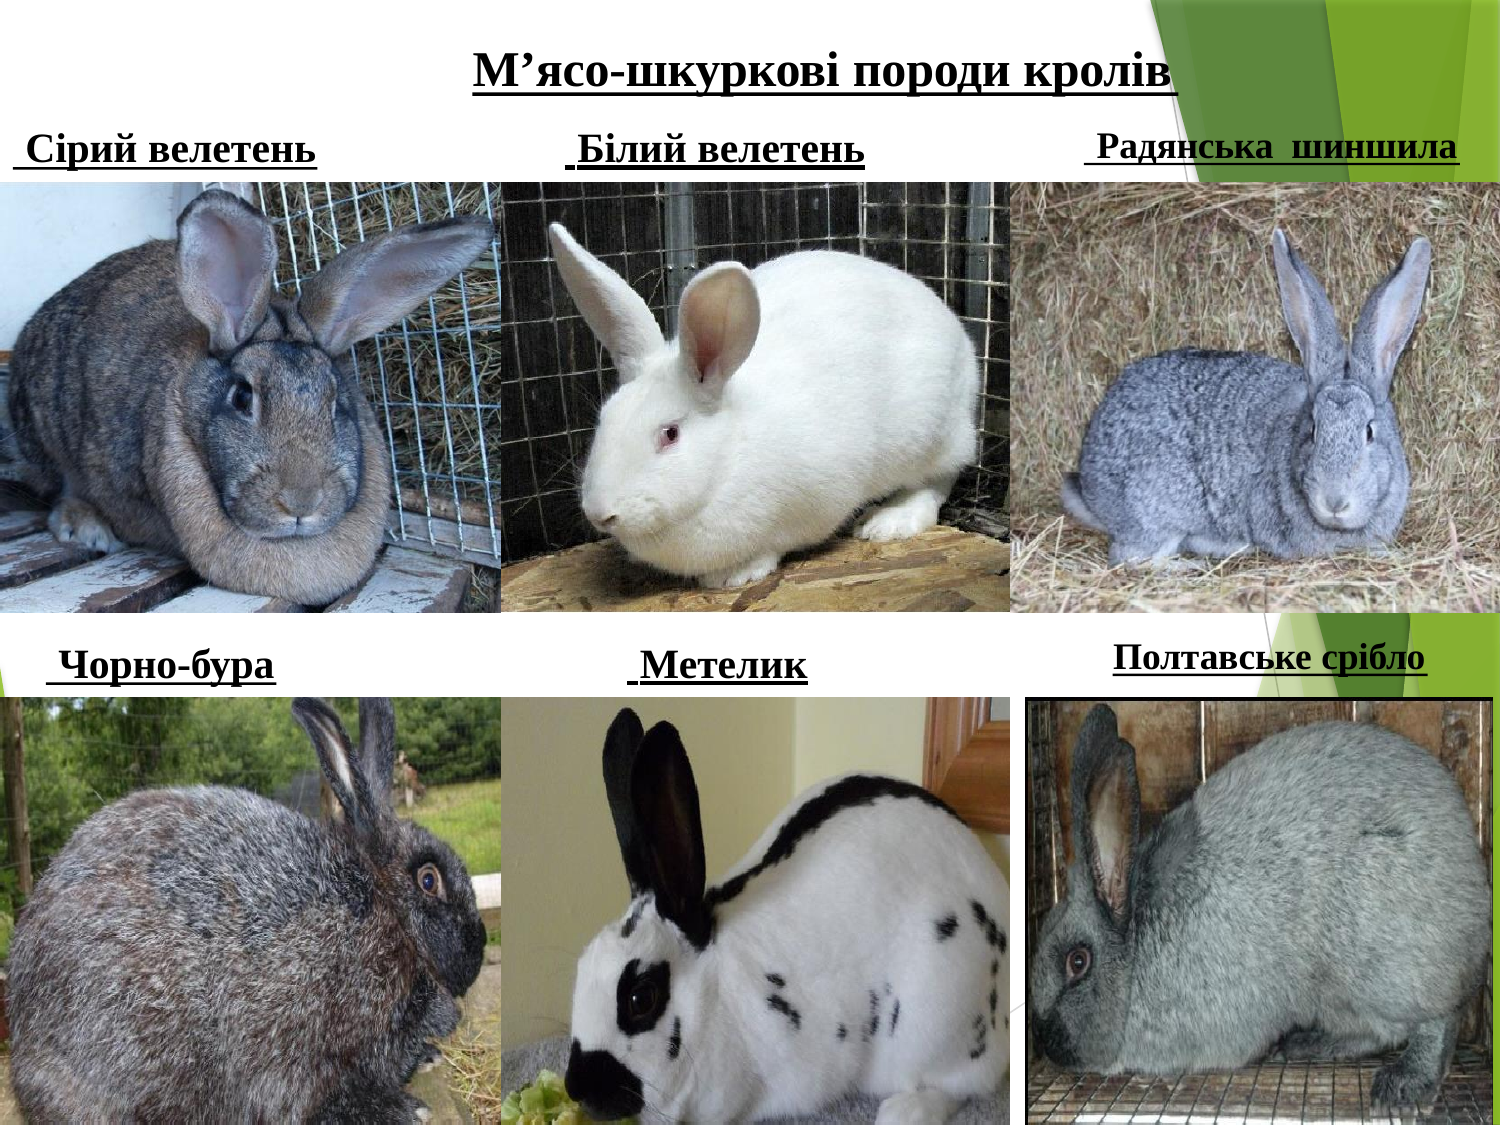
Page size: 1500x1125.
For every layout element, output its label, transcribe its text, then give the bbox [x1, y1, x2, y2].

text_box Метелик [625, 634, 812, 681]
text_box [1112, 673, 1428, 677]
text_box Полтавське срібло [1111, 630, 1431, 678]
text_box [0, 91, 1500, 614]
text_box Чорно-бура [56, 634, 279, 681]
title М’ясо-шкуркові породи кролів [470, 34, 1181, 91]
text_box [0, 681, 1493, 1125]
